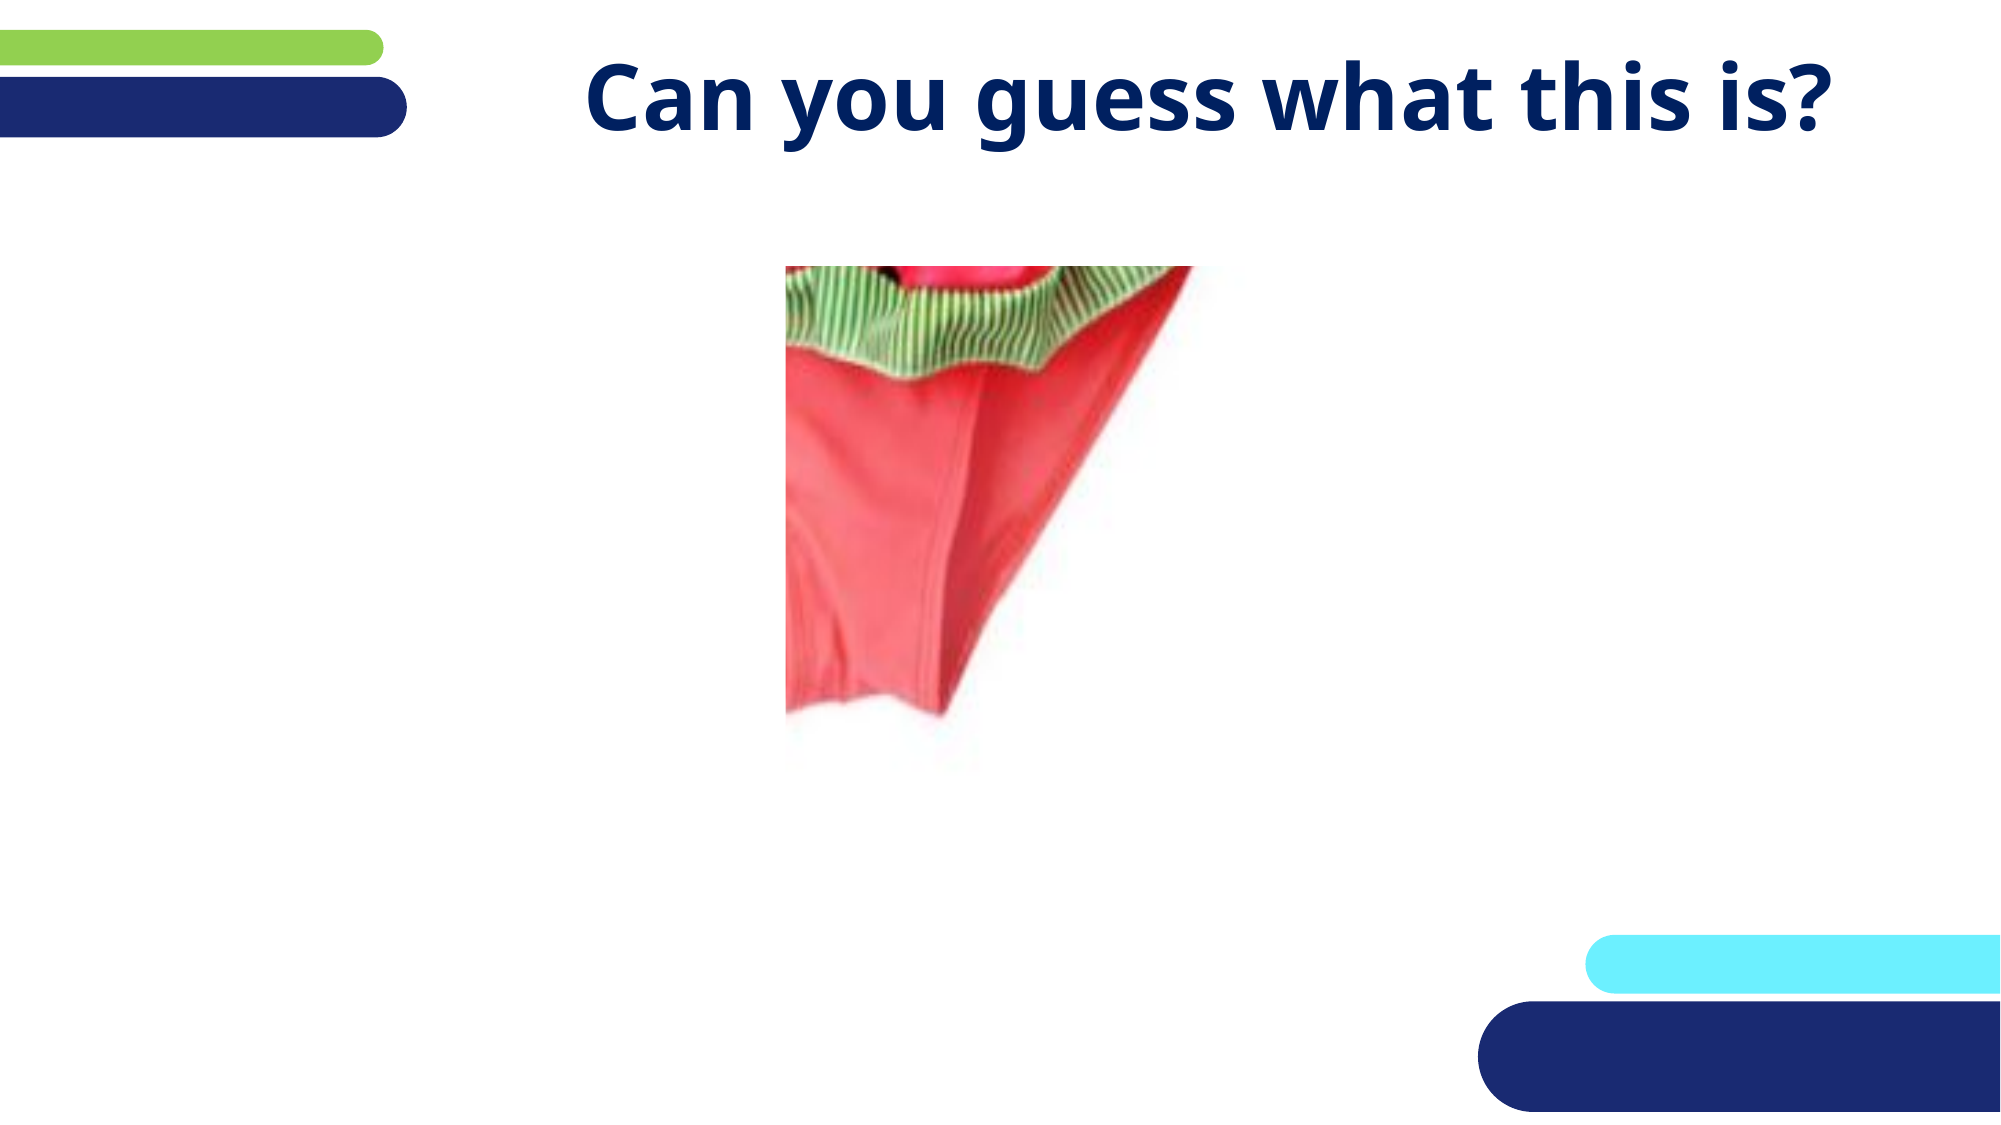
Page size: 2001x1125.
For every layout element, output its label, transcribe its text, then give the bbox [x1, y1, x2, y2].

picture [785, 265, 1379, 840]
title Can you guess what this is? [418, 34, 2000, 154]
